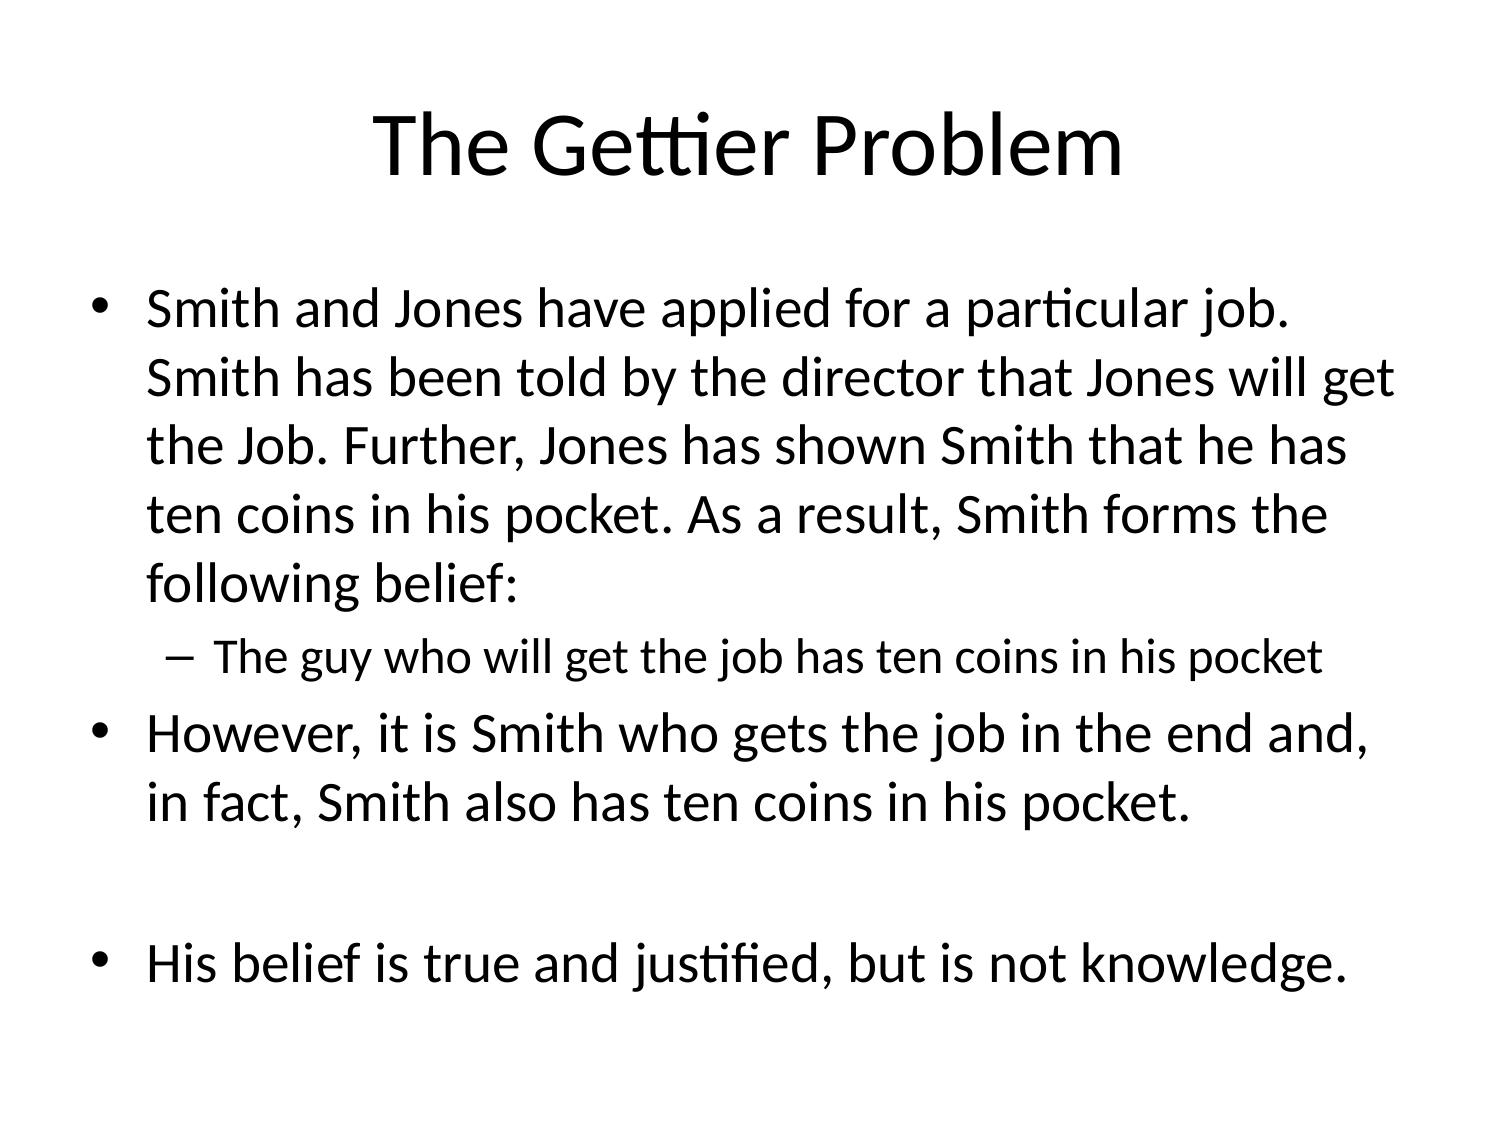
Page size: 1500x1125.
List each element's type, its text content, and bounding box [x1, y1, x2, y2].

title The Gettier Problem [75, 45, 1425, 233]
list Smith and Jones have applied for a particular job. Smith has been told by the director that Jones will get the Job. Further, Jones has shown Smith that he has ten coins in his pocket. As a result, Smith forms the following belief: The guy who will get the job has ten coins in his pocket However, it is Smith who gets the job in the end and, in fact, Smith also has ten coins in his pocket. His belief is true and justified, but is not knowledge. [75, 262, 1425, 1005]
